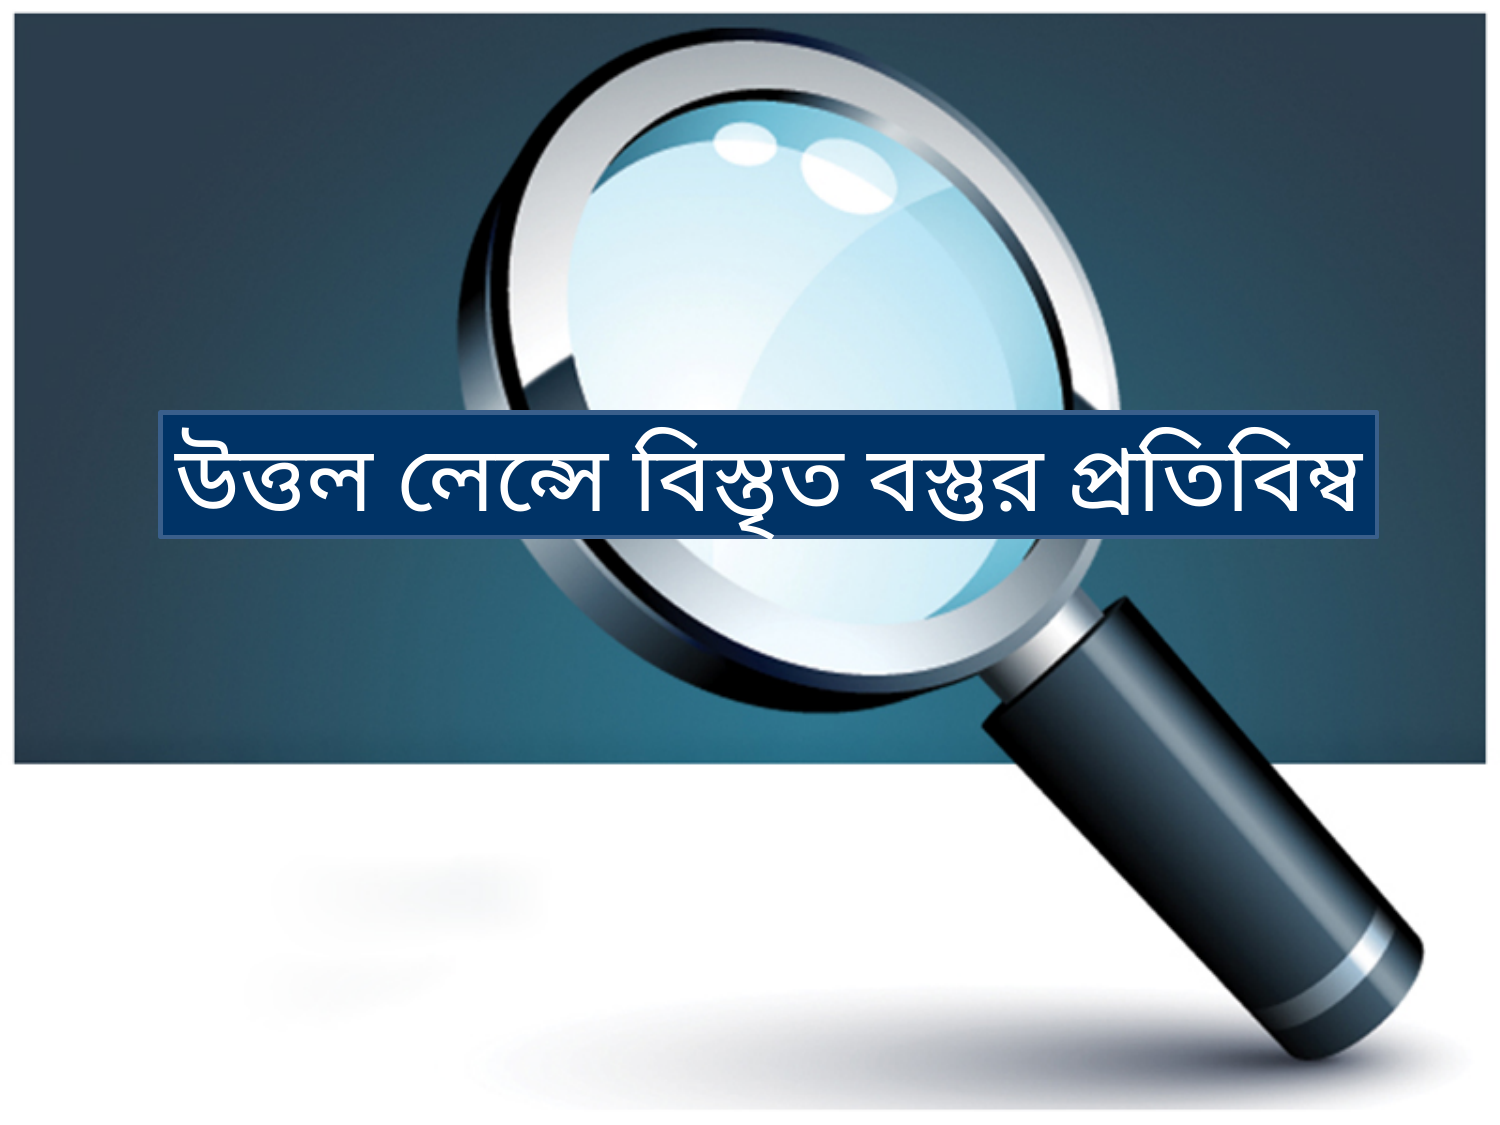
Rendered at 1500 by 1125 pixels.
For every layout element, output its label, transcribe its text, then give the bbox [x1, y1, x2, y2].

picture [0, 0, 1500, 1125]
text_box উত্তল লেন্সে বিস্তৃত বস্তুর প্রতিবিম্ব [158, 410, 1379, 539]
